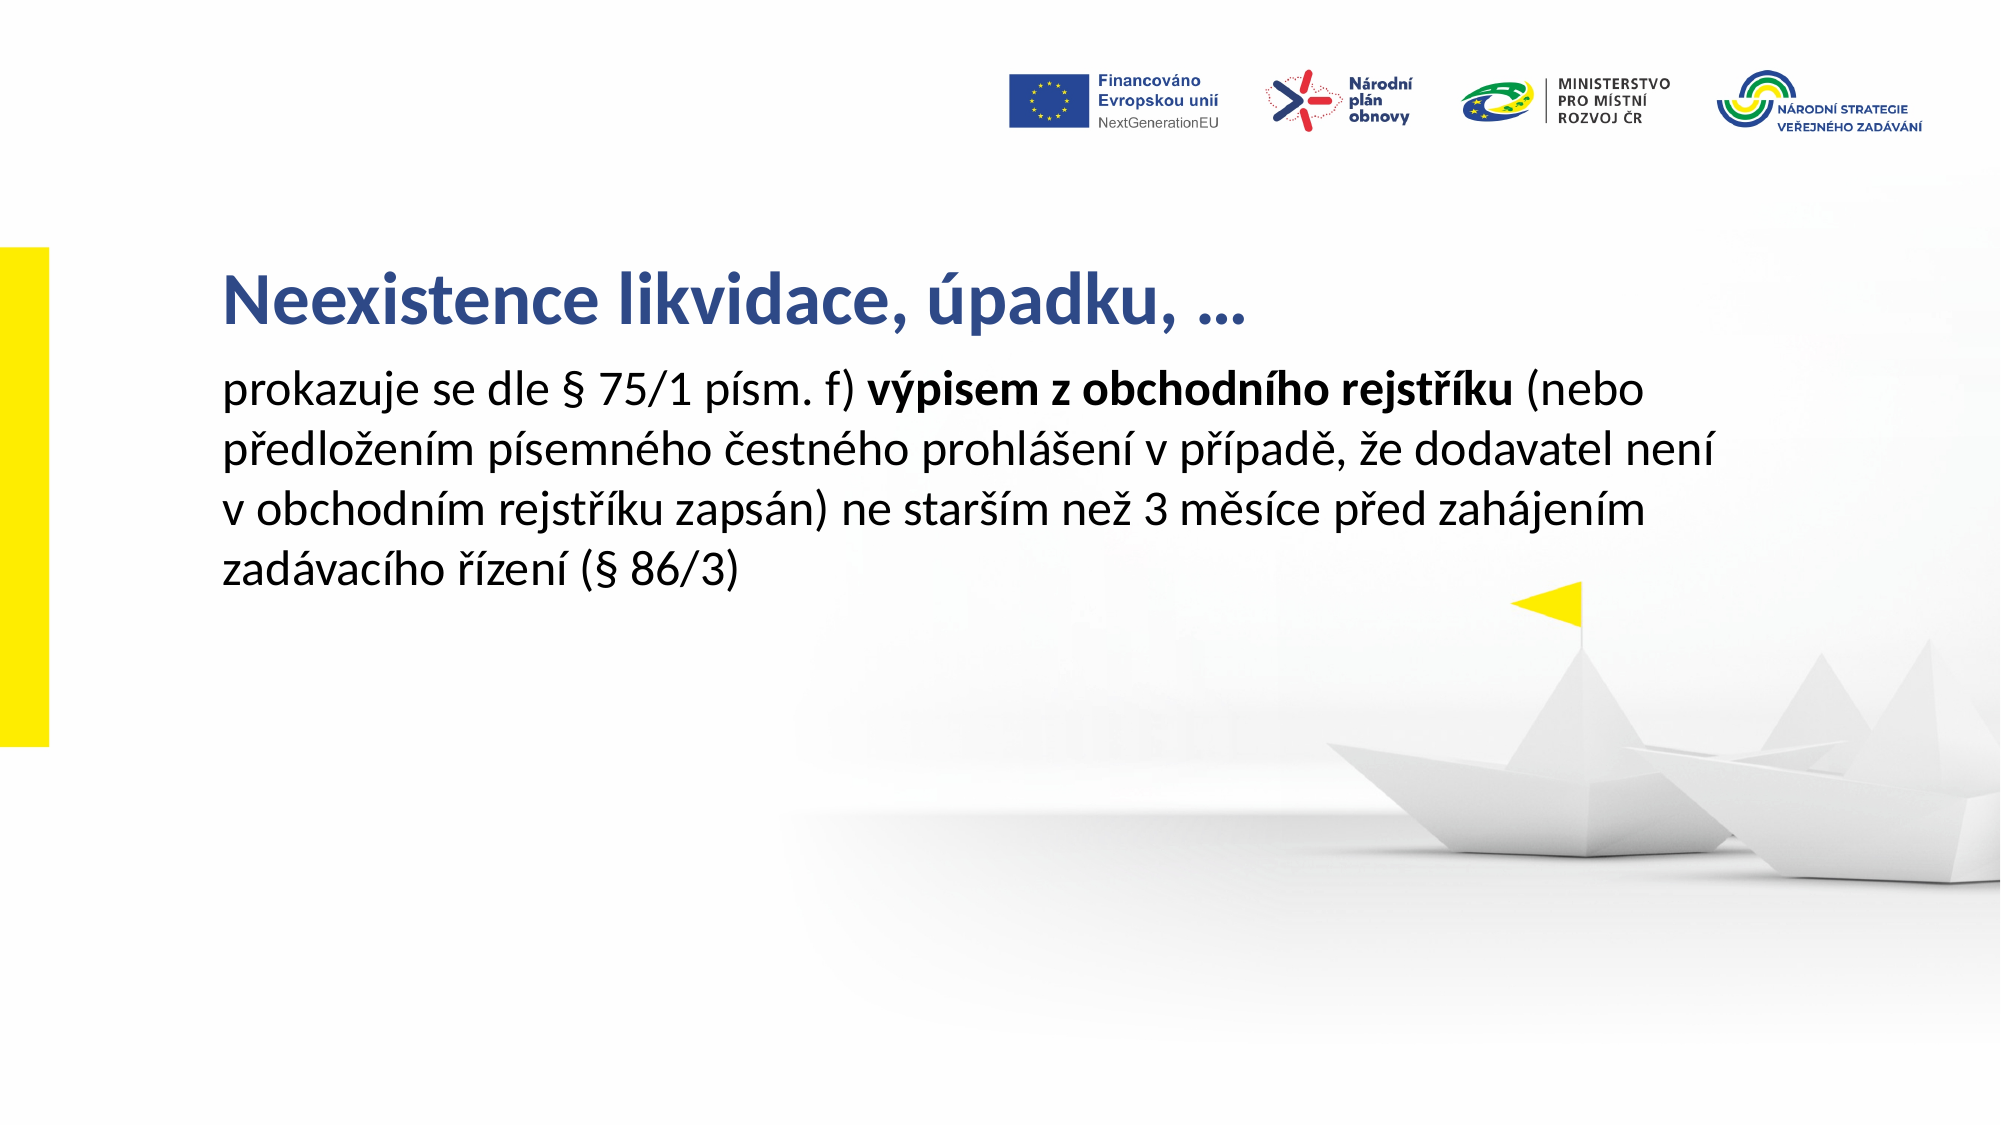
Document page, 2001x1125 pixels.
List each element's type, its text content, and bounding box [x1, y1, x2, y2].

text_box Neexistence likvidace, úpadku, … [207, 242, 1756, 348]
picture [0, 0, 2001, 1125]
text_box prokazuje se dle § 75/1 písm. f) výpisem z obchodního rejstříku (nebo předložením písemného čestného prohlášení v případě, že dodavatel není v obchodním rejstříku zapsán) ne starším než 3 měsíce před zahájením zadávacího řízení (§ 86/3) [207, 348, 1740, 1125]
